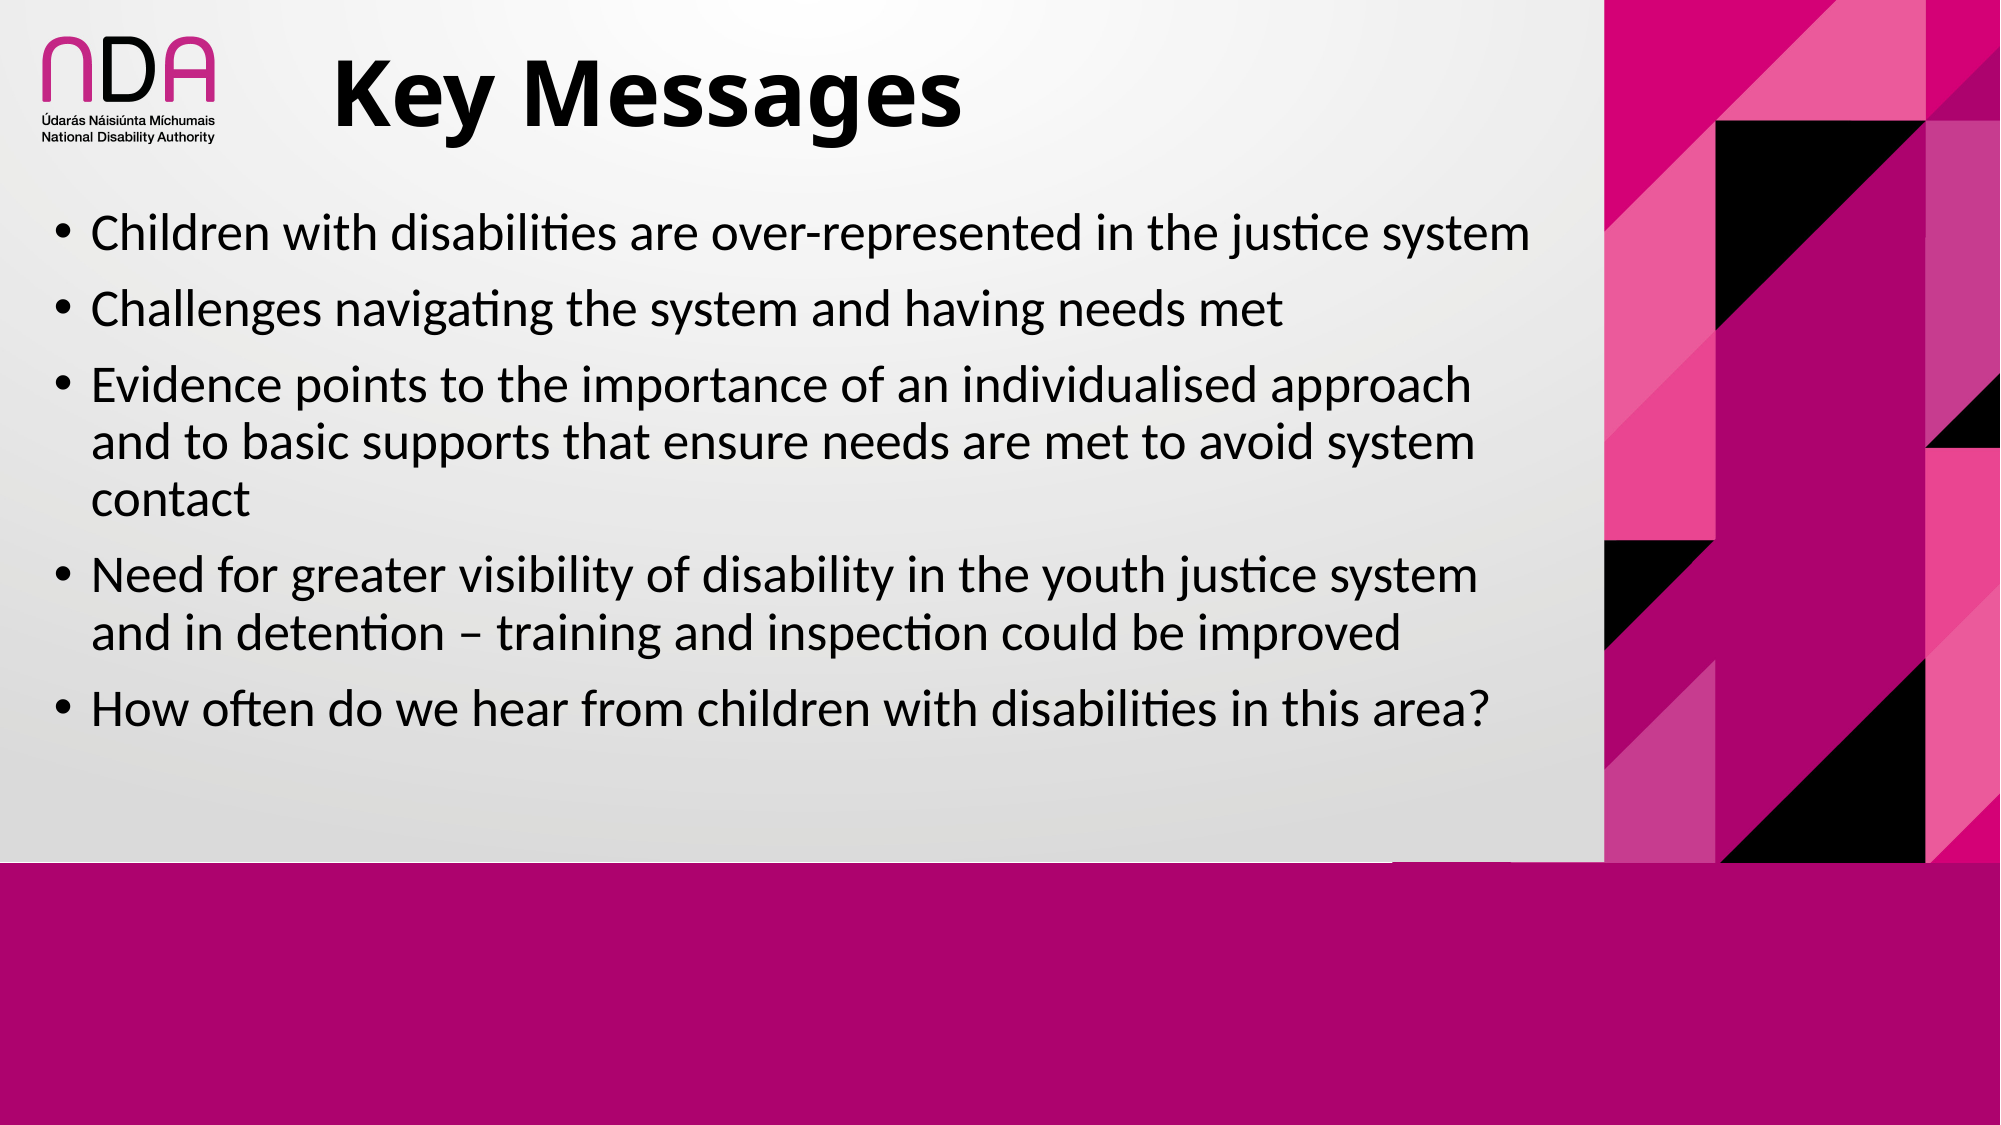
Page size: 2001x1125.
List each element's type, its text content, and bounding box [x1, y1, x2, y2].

title Key Messages [315, 37, 1858, 157]
picture [0, 0, 2000, 1125]
list Children with disabilities are over-represented in the justice system Challenges navigating the system and having needs met Evidence points to the importance of an individualised approach and to basic supports that ensure needs are met to avoid system contact Need for greater visibility of disability in the youth justice system and in detention – training and inspection could be improved How often do we hear from children with disabilities in this area? [38, 197, 1581, 858]
